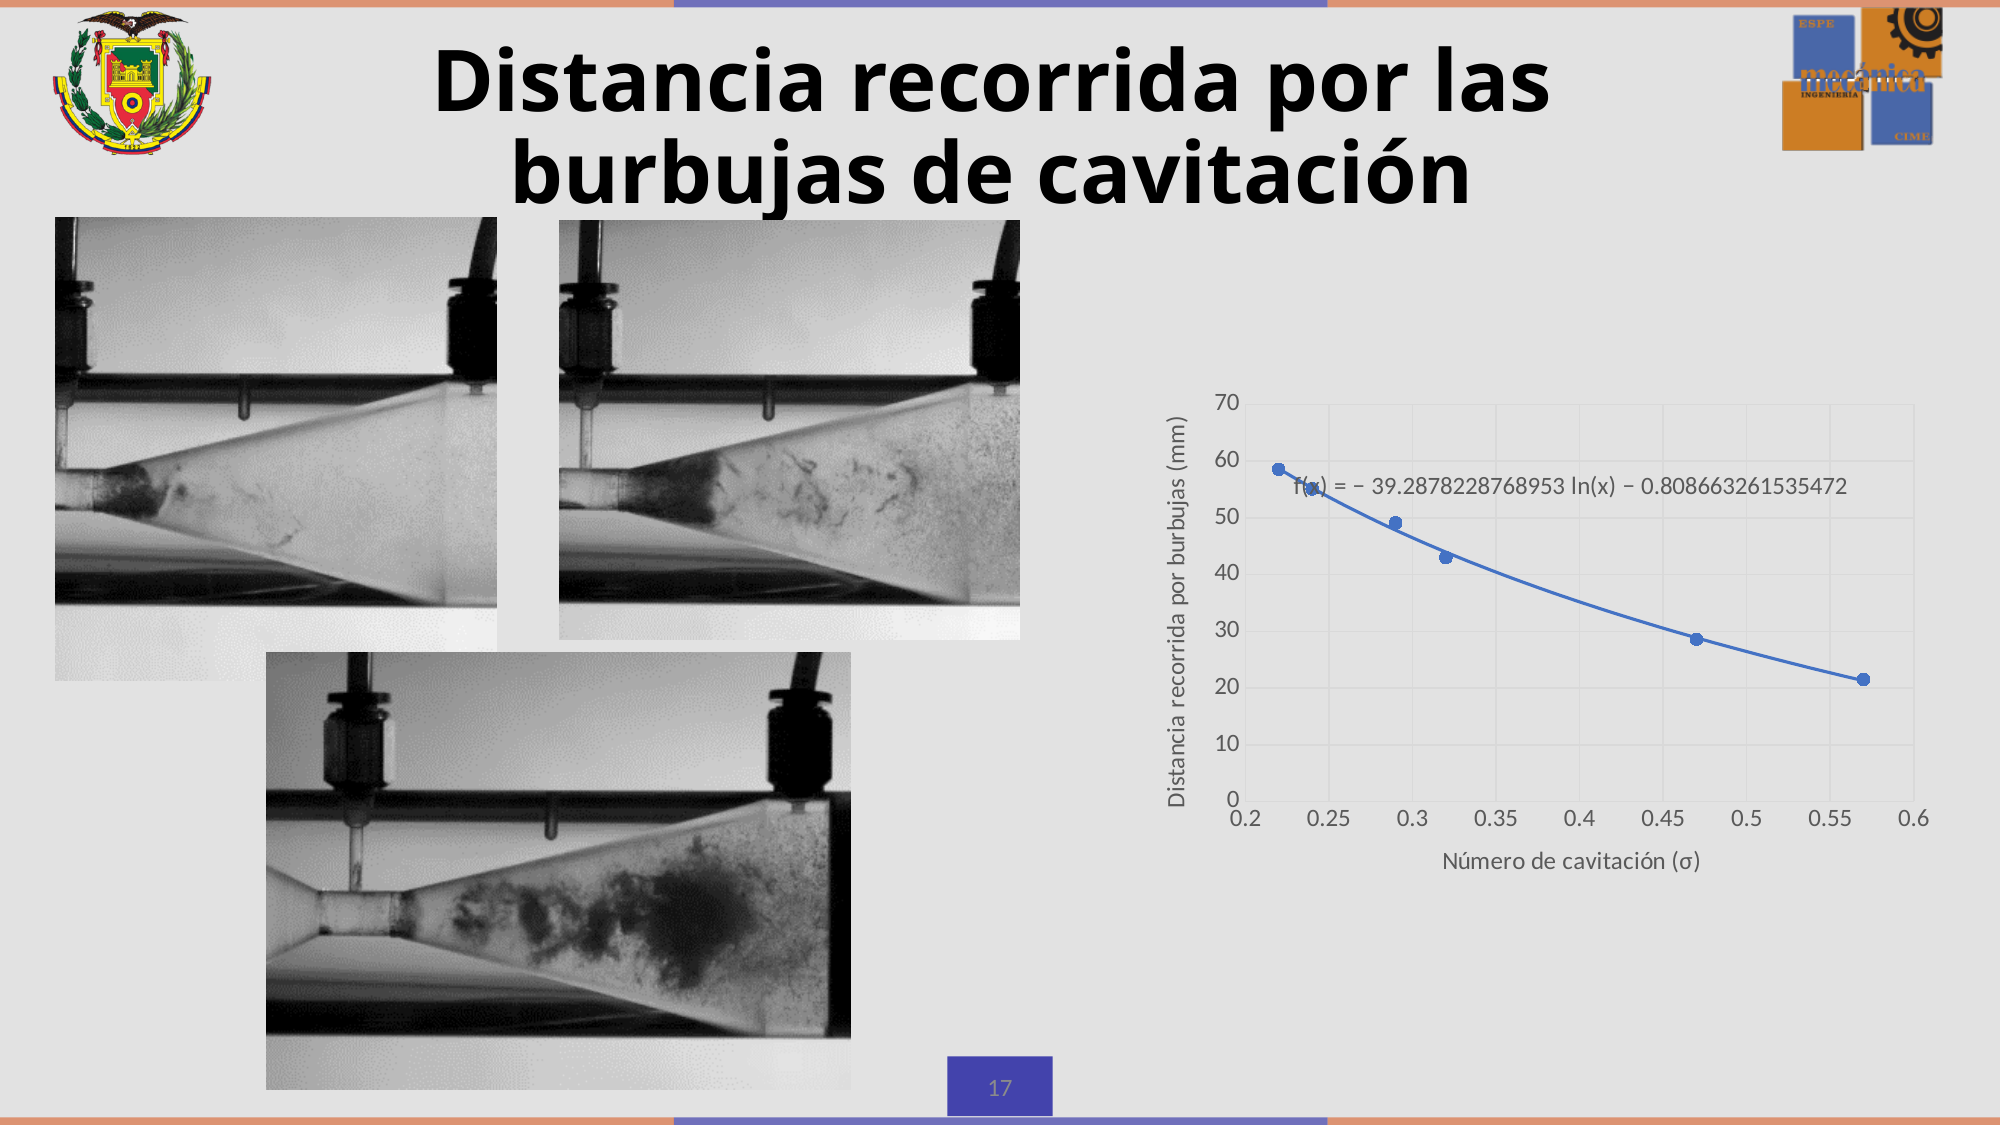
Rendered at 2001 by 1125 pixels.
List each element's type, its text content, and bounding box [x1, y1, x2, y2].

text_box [265, 651, 852, 1091]
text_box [54, 217, 498, 682]
picture [1769, 0, 1956, 165]
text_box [558, 219, 1021, 641]
title Distancia recorrida por las burbujas de cavitación [216, 30, 1768, 231]
picture [44, 0, 219, 159]
chart [1131, 381, 1946, 908]
slide_number 17 [947, 1056, 1053, 1117]
